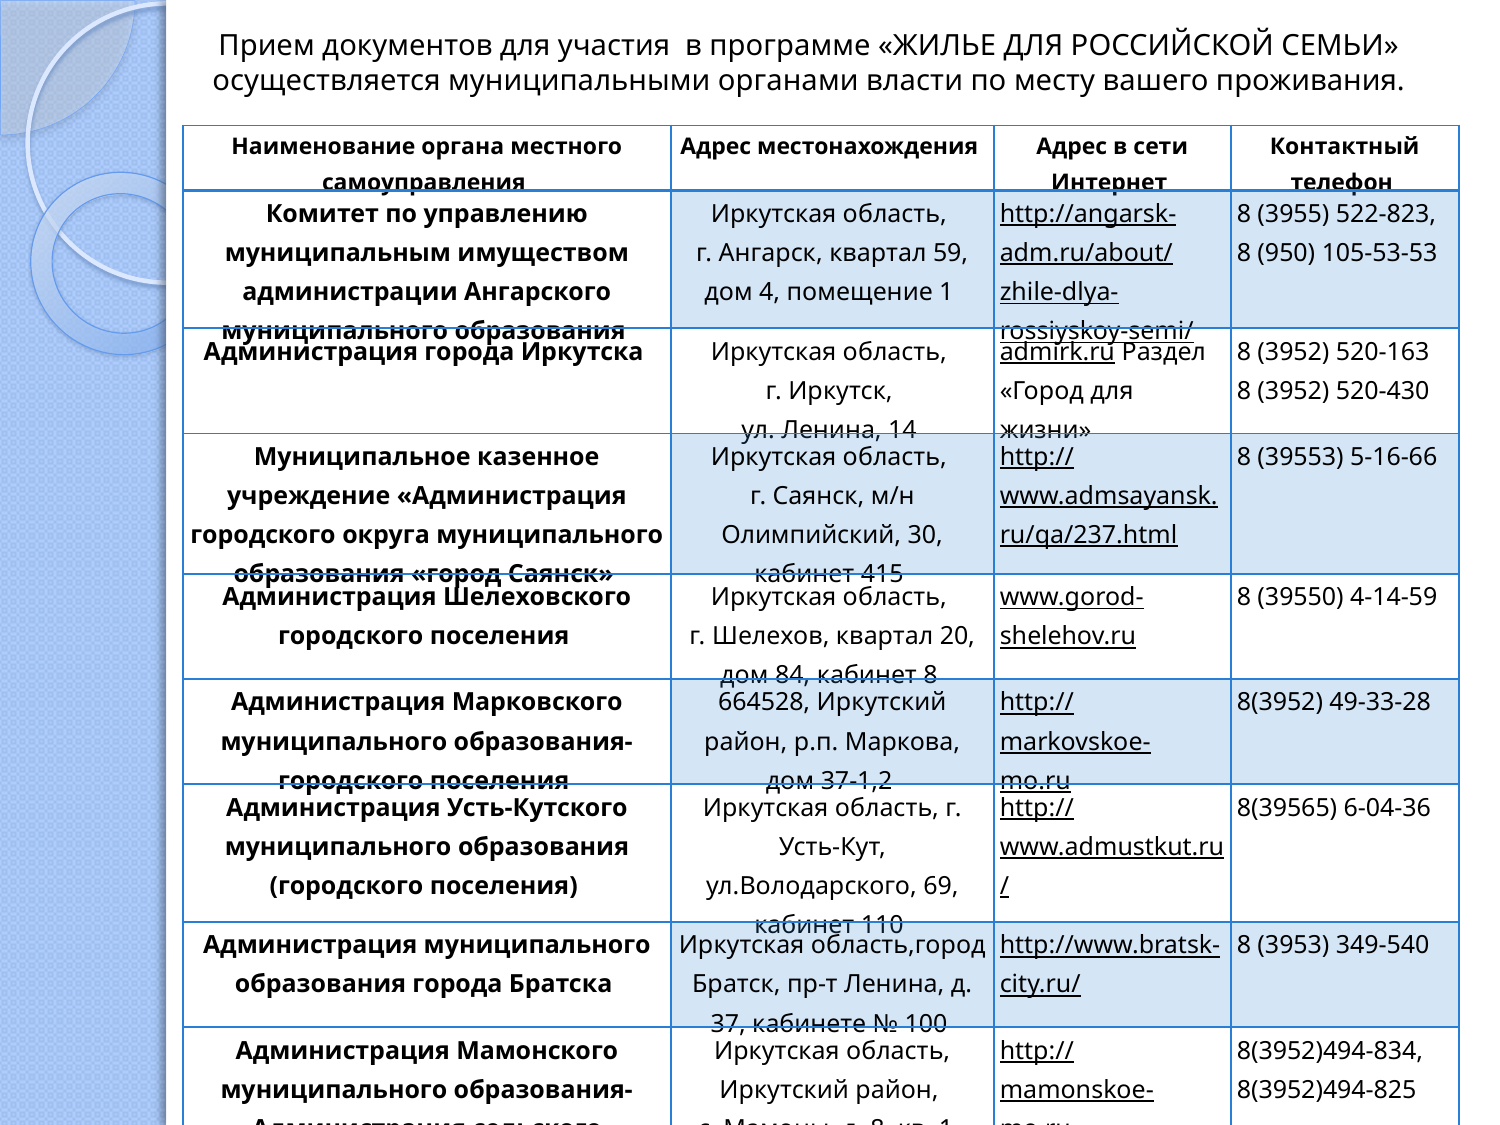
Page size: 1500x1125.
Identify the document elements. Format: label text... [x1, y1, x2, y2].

table_cell admirk.ru Раздел «Город для жизни» [995, 329, 1230, 433]
table_cell http://markovskoe-mo.ru [995, 680, 1230, 783]
table_cell 8(3952) 49-33-28 [1232, 680, 1458, 783]
table_cell 8 (39550) 4-14-59 [1232, 575, 1458, 678]
table_cell Администрация Усть-Кутского муниципального образования (городского поселения) [184, 785, 670, 921]
table_cell http://mamonskoe-mo.ru [995, 1028, 1230, 1125]
table_cell 8 (3953) 349-540 [1232, 923, 1458, 1026]
table_cell Иркутская область, г. Иркутск, ул. Ленина, 14 [672, 329, 993, 433]
table_cell Муниципальное казенное учреждение «Администрация городского округа муниципального образования «город Саянск» [184, 434, 670, 573]
table_header Наименование органа местного самоуправления [184, 126, 670, 189]
table_cell Администрация Марковского муниципального образования-городского поселения [184, 680, 670, 783]
table_cell Комитет по управлению муниципальным имуществом администрации Ангарского муниципального образования [184, 192, 670, 327]
text_box Прием документов для участия в программе «ЖИЛЬЕ ДЛЯ РОССИЙСКОЙ СЕМЬИ» осуществляется муниципальными органами власти по месту вашего проживания. [171, 19, 1447, 104]
table_cell http://www.bratsk-city.ru/ [995, 923, 1230, 1026]
table_cell Администрация Шелеховского городского поселения [184, 575, 670, 678]
table_cell Иркутская область,город Братск, пр-т Ленина, д. 37, кабинете № 100 [672, 923, 993, 1026]
table_header Контактный телефон [1232, 126, 1458, 189]
table_cell http://www.admustkut.ru/ [995, 785, 1230, 921]
table_cell Иркутская область, г. Усть-Кут, ул.Володарского, 69, кабинет 110 [672, 785, 993, 921]
table_cell 664528, Иркутский район, р.п. Маркова, дом 37-1,2 [672, 680, 993, 783]
table_cell Администрация Мамонского муниципального образования-Администрация сельского поселения [184, 1028, 670, 1125]
table_cell www.gorod-shelehov.ru [995, 575, 1230, 678]
table_header Адрес в сети Интернет [995, 126, 1230, 189]
table_cell 8 (39553) 5-16-66 [1232, 434, 1458, 573]
table_header Адрес местонахождения [672, 126, 993, 189]
table_cell http://angarsk-adm.ru/about/zhile-dlya-rossiyskoy-semi/ [995, 192, 1230, 327]
table_cell Иркутская область, г. Ангарск, квартал 59, дом 4, помещение 1 [672, 192, 993, 327]
table_cell 8 (3955) 522-823, 8 (950) 105-53-53 [1232, 192, 1458, 327]
table_cell Иркутская область, г. Саянск, м/н Олимпийский, 30, кабинет 415 [672, 434, 993, 573]
table_cell 8(39565) 6-04-36 [1232, 785, 1458, 921]
table_cell 8 (3952) 520-163 8 (3952) 520-430 [1232, 329, 1458, 433]
table_cell Иркутская область, Иркутский район, с. Мамоны, д. 8, кв. 1. [672, 1028, 993, 1125]
table_cell Иркутская область, г. Шелехов, квартал 20, дом 84, кабинет 8 [672, 575, 993, 678]
table_cell 8(3952)494-834, 8(3952)494-825 [1232, 1028, 1458, 1125]
table_cell Администрация муниципального образования города Братска [184, 923, 670, 1026]
table_cell Администрация города Иркутска [184, 329, 670, 433]
table_cell http://www.admsayansk.ru/qa/237.html [995, 434, 1230, 573]
